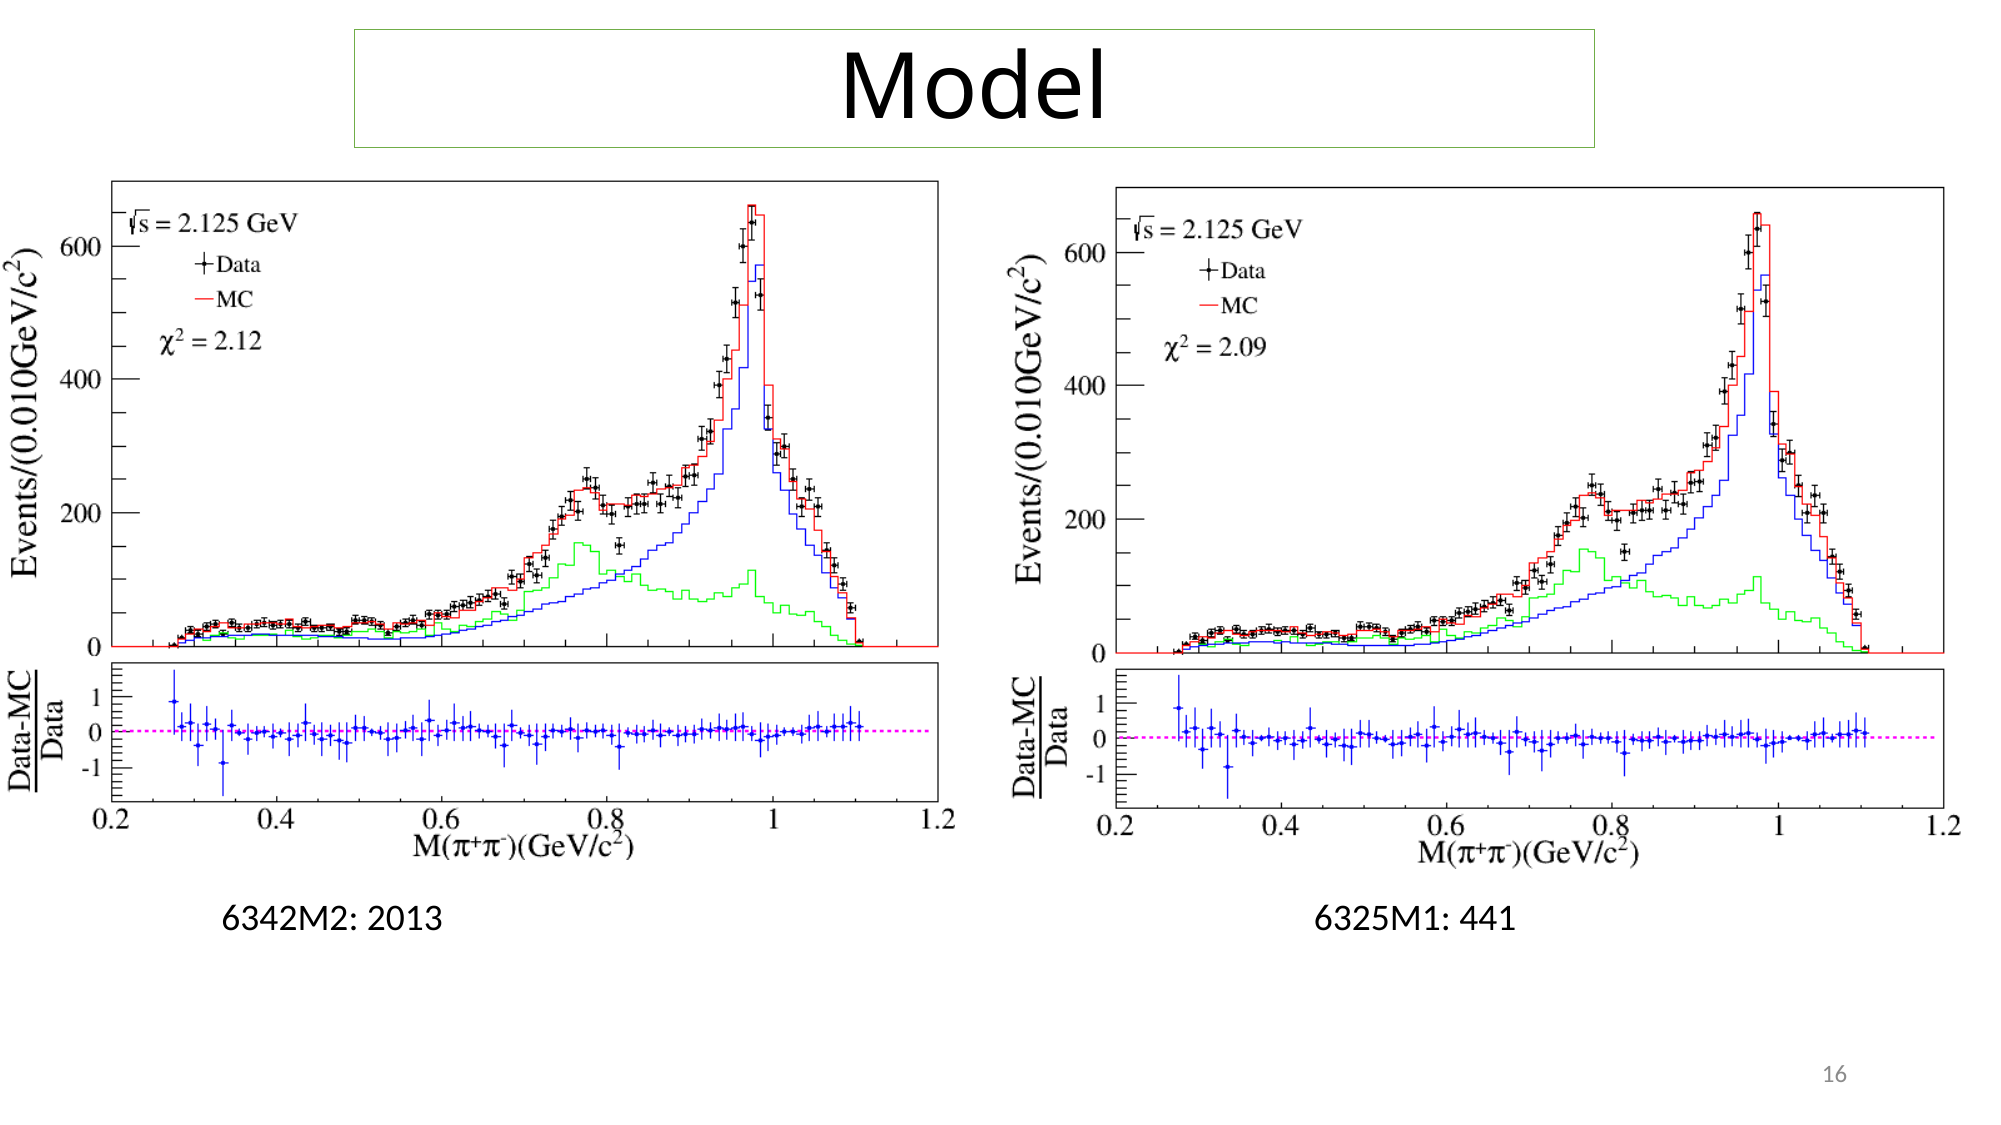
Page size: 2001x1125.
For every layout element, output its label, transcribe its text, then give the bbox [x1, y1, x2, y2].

text_box 6342M2: 2013 [206, 885, 561, 946]
picture [0, 177, 965, 860]
title Model [354, 29, 1595, 148]
slide_number 16 [1412, 1042, 1863, 1103]
picture [1003, 177, 1967, 869]
text_box 6325M1: 441 [1299, 885, 1654, 946]
